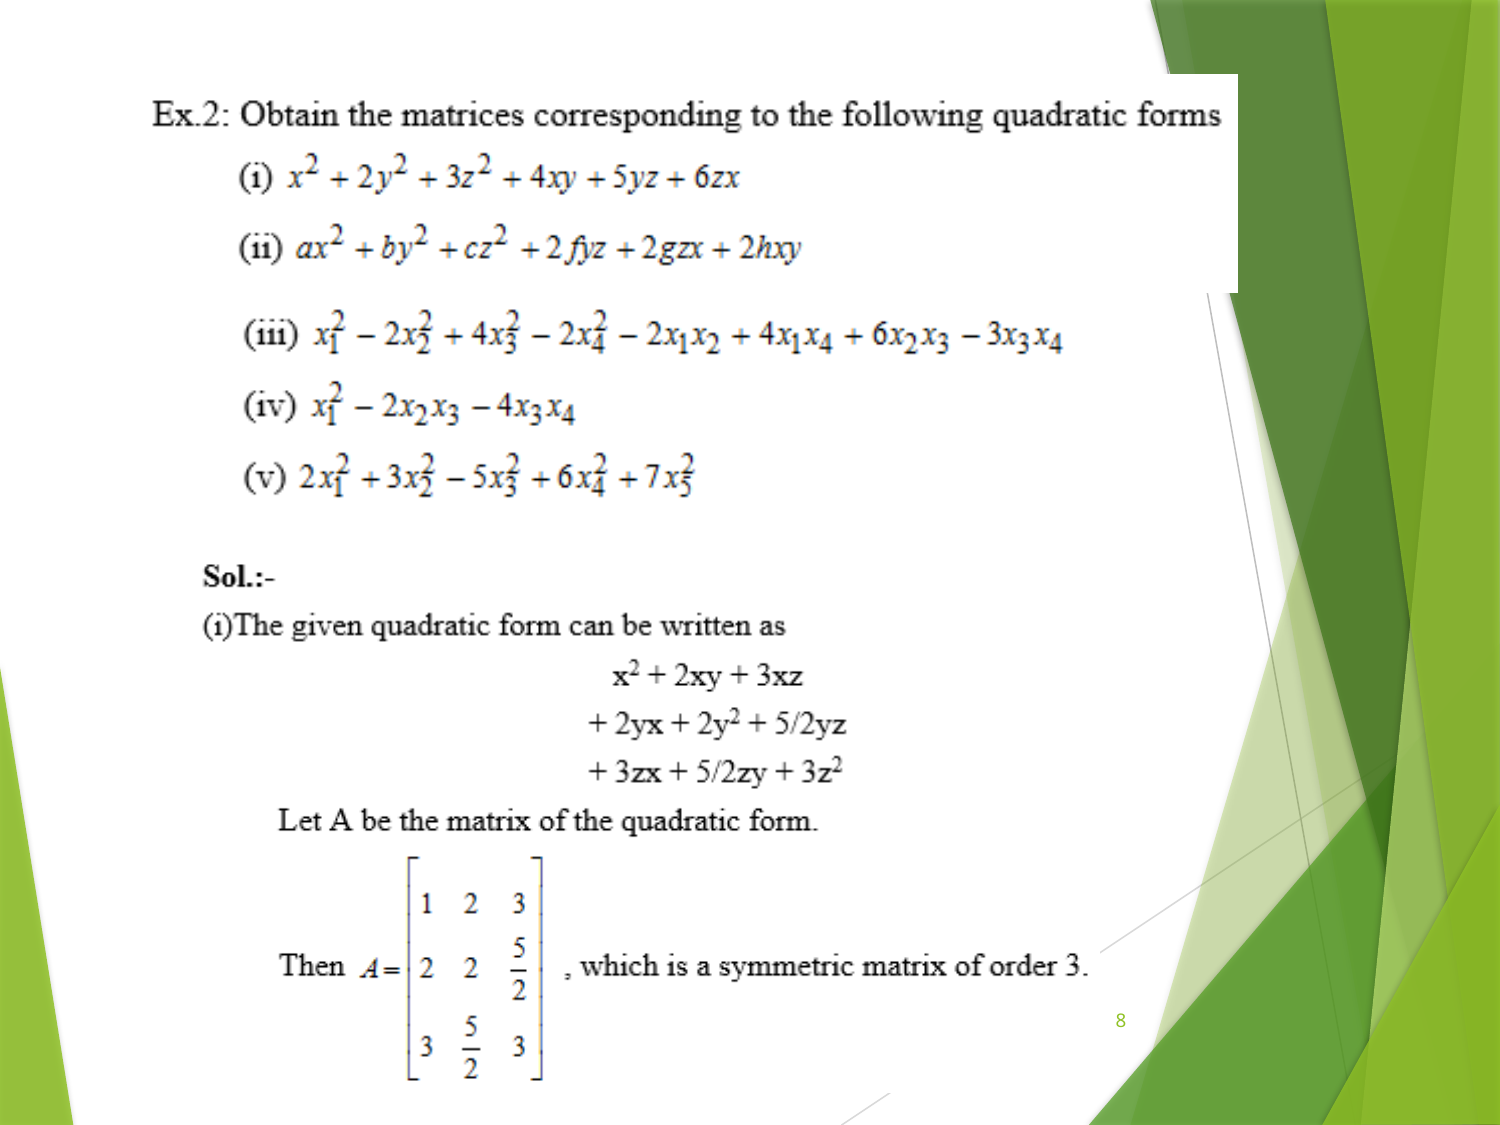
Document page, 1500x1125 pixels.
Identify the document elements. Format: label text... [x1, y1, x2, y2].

picture [144, 549, 1101, 1094]
picture [215, 299, 1076, 510]
slide_number 8 [1104, 991, 1142, 1051]
picture [99, 74, 1238, 294]
